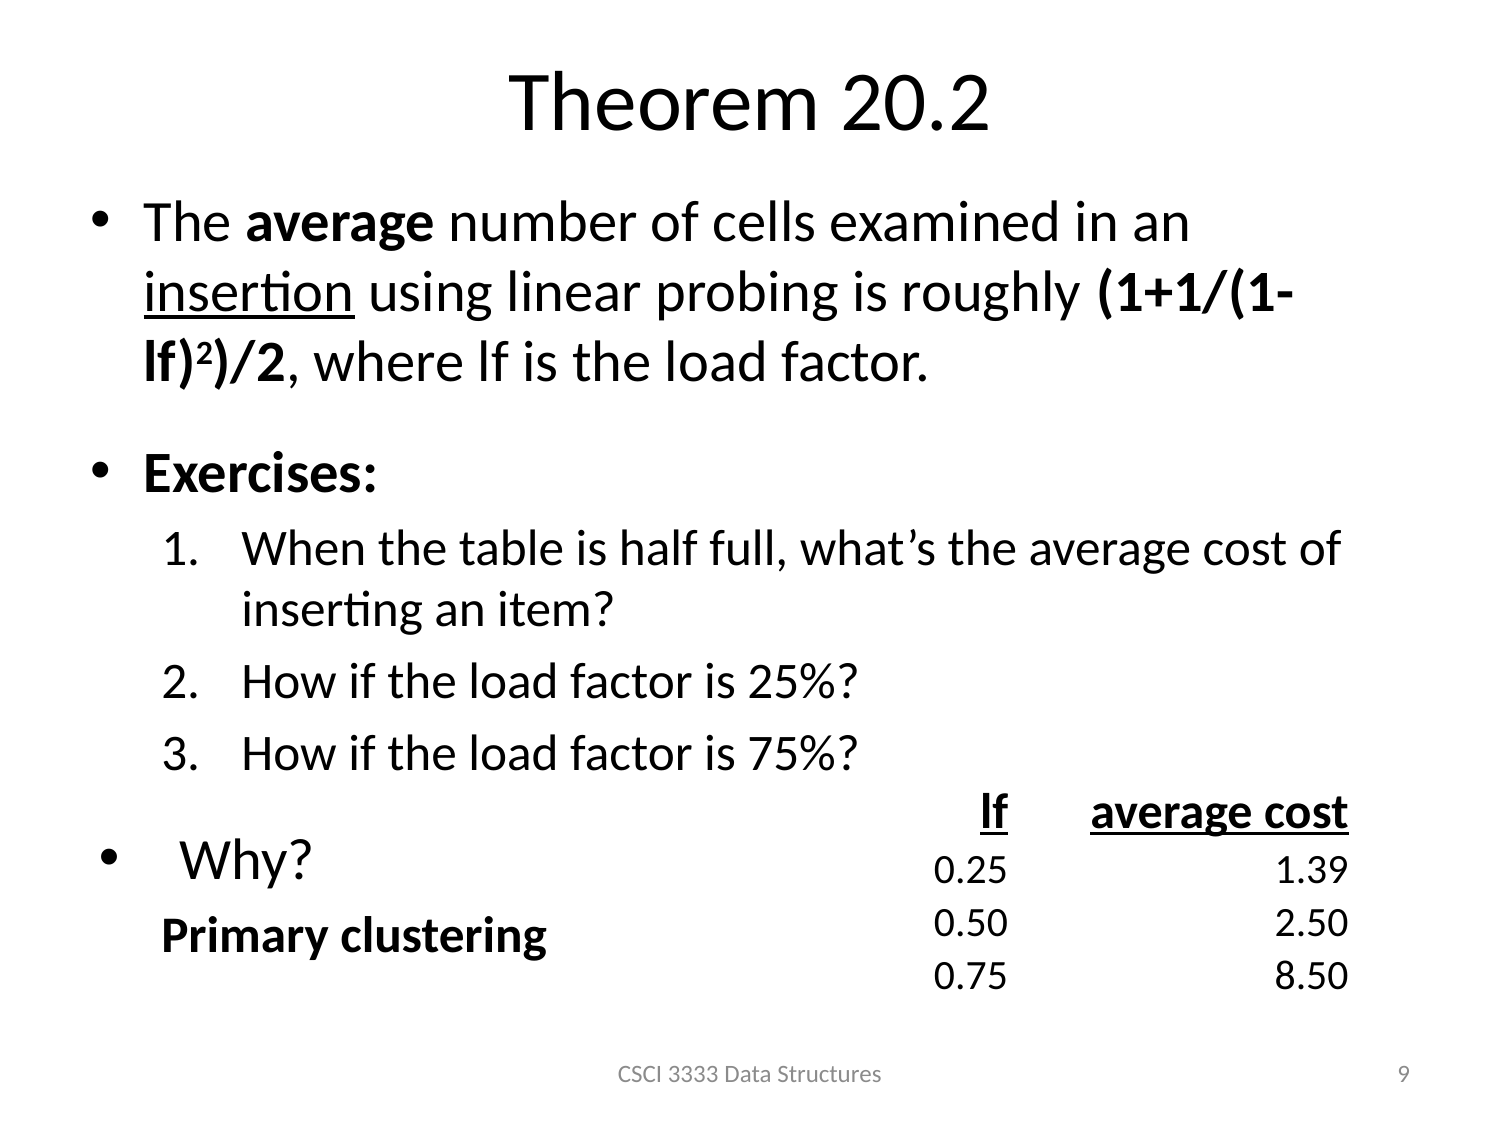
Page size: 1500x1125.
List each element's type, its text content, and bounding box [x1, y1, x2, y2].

table_cell 0.50 [875, 894, 1009, 947]
table_header average cost [1009, 788, 1350, 841]
table_header lf [875, 788, 1009, 841]
list The average number of cells examined in an insertion using linear probing is roughly (1+1/(1-lf)2)/2, where lf is the load factor. Exercises: When the table is half full, what’s the average cost of inserting an item? How if the load factor is 25%? How if the load factor is 75%? Why? Primary clustering [75, 174, 1425, 975]
table_cell 0.25 [875, 841, 1009, 894]
table_cell 2.50 [1009, 894, 1350, 947]
table_cell 0.75 [875, 947, 1009, 1000]
title Theorem 20.2 [75, 37, 1425, 155]
table_cell 1.39 [1009, 841, 1350, 894]
table_cell 8.50 [1009, 947, 1350, 1000]
footer CSCI 3333 Data Structures [512, 1042, 988, 1103]
slide_number 9 [1074, 1042, 1425, 1103]
